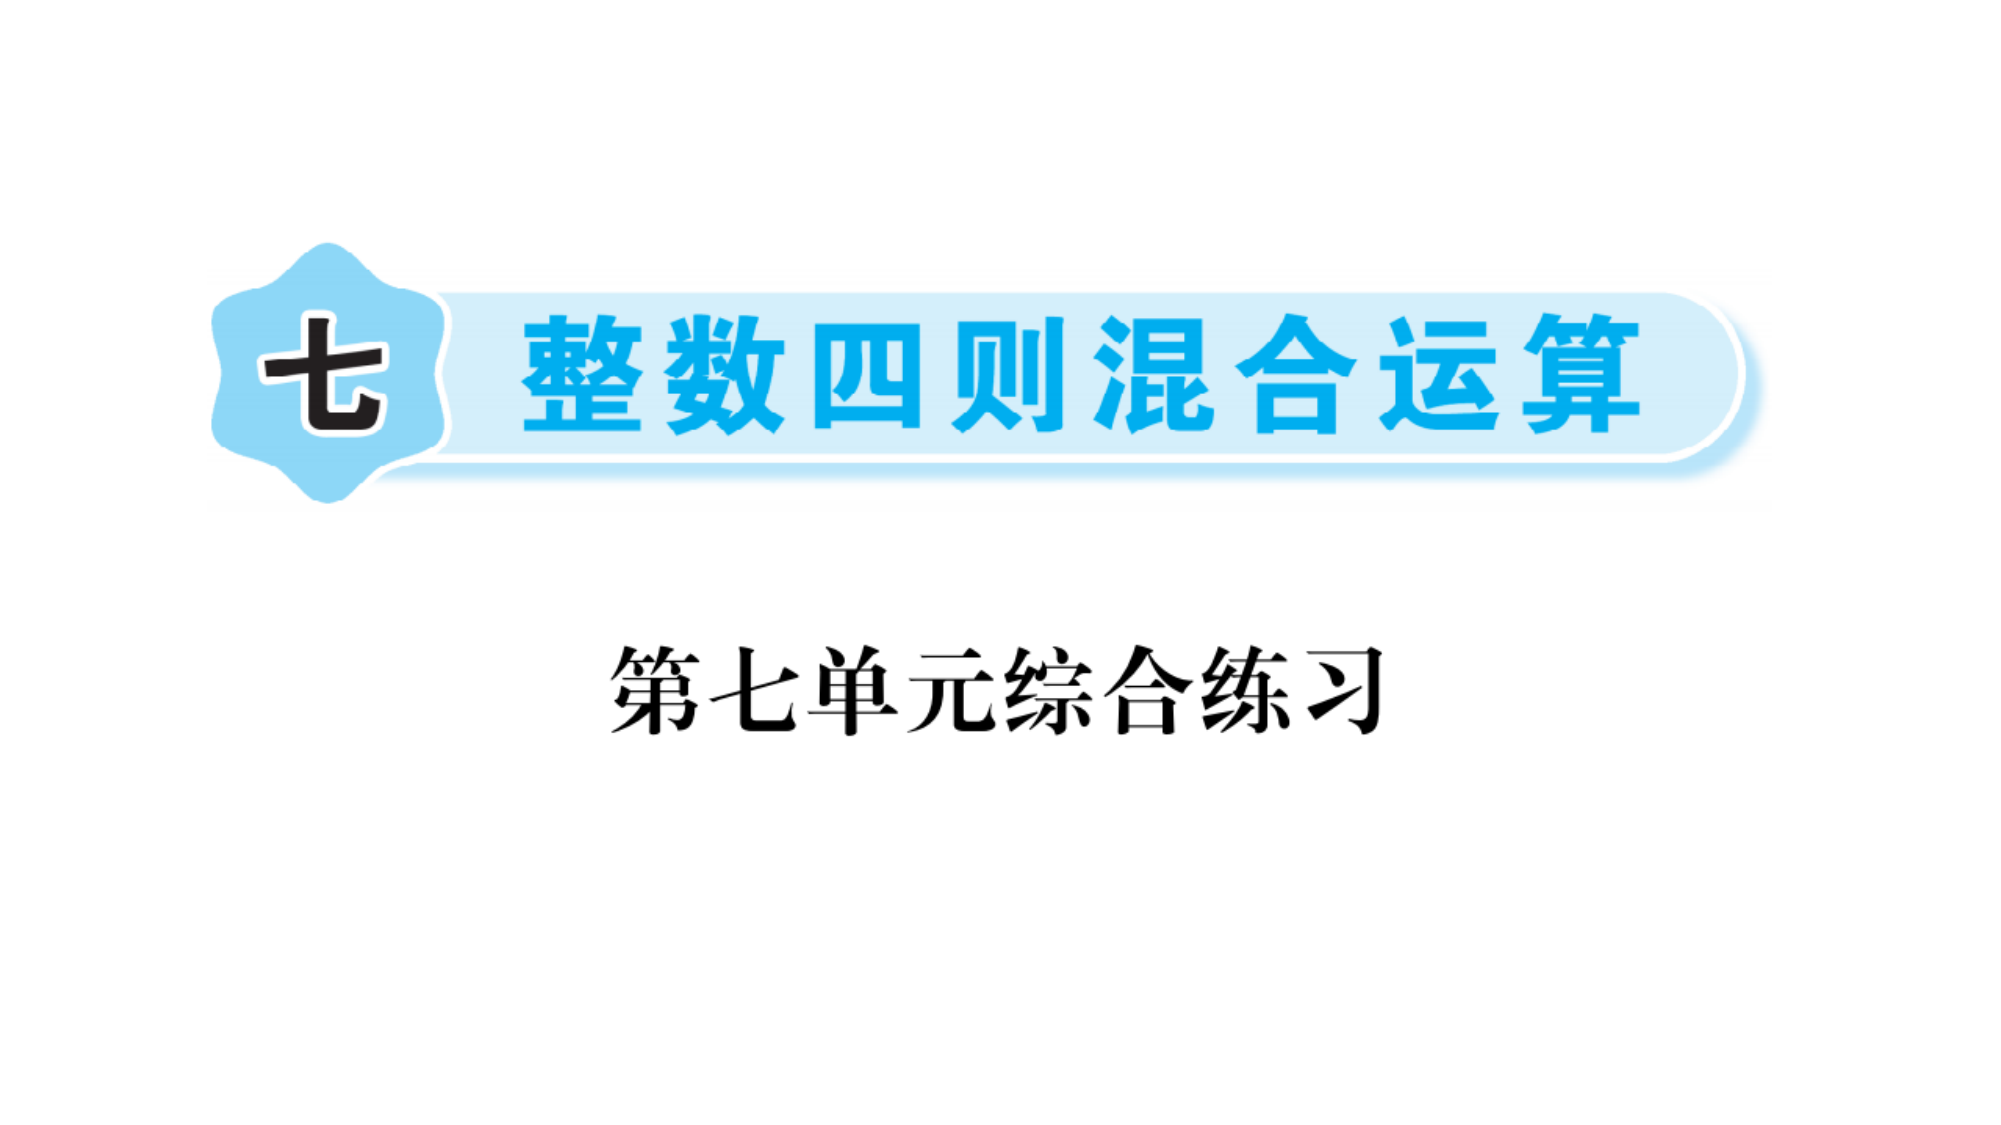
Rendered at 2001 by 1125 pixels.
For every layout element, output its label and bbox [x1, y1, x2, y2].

picture [207, 226, 1793, 518]
picture [582, 606, 1418, 766]
